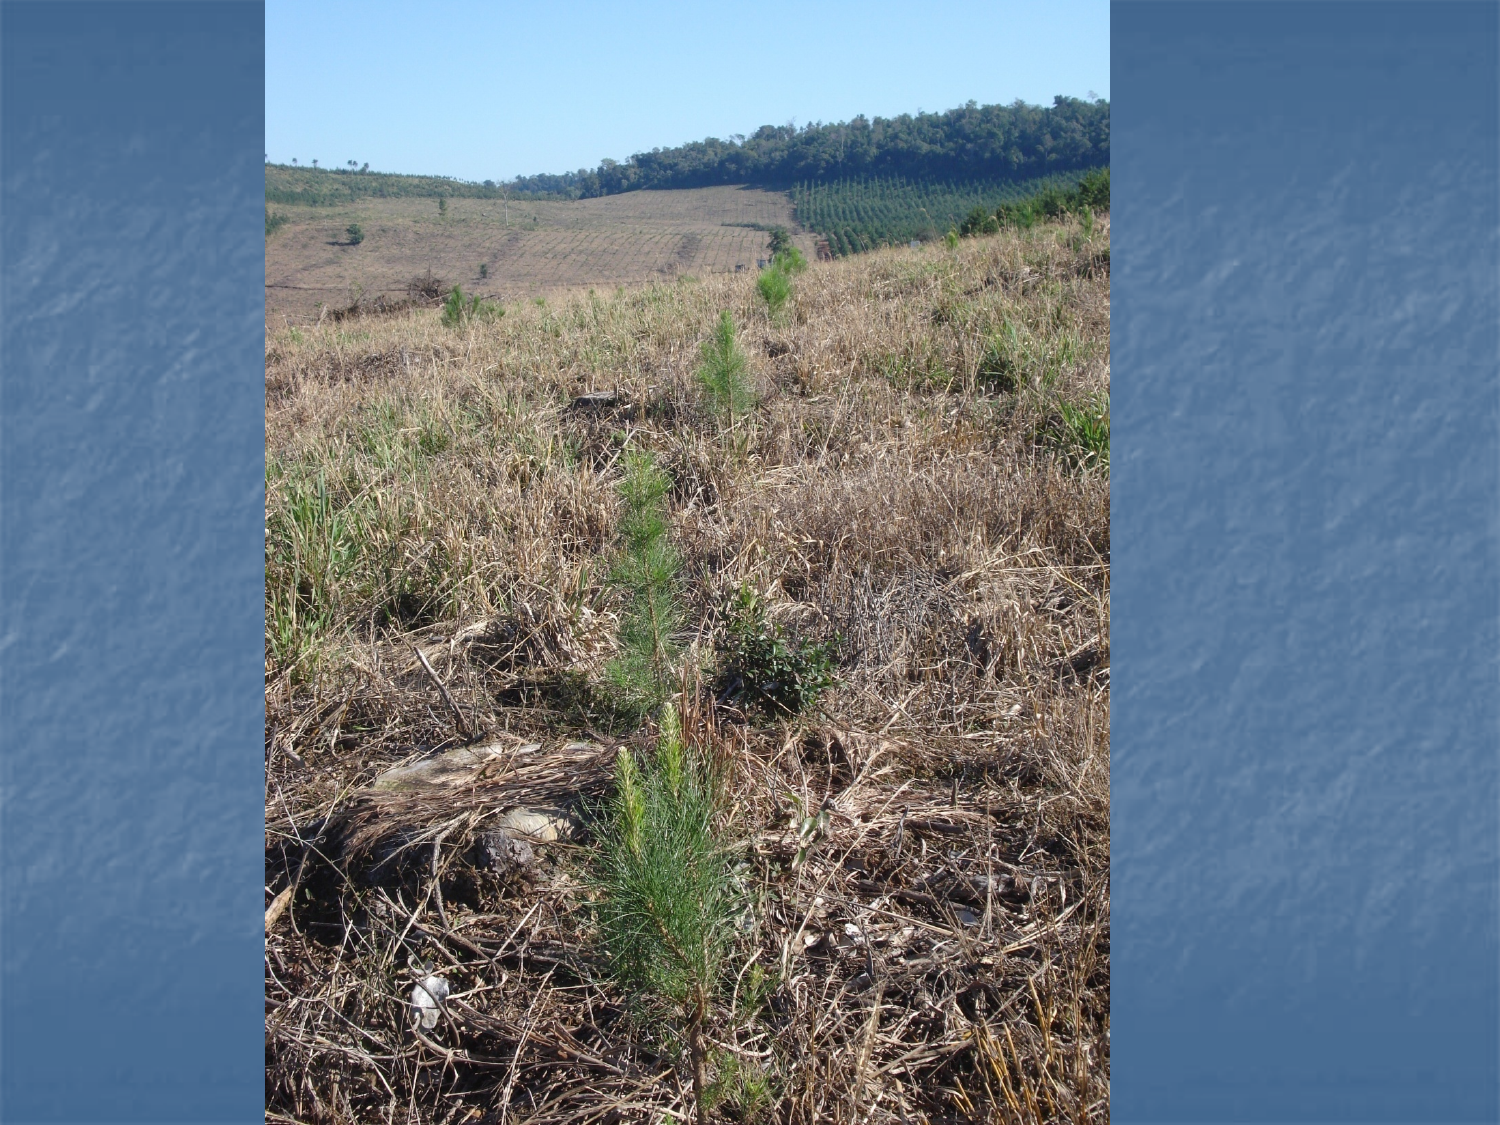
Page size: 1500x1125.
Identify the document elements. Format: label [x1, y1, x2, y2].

picture [265, 0, 1110, 1125]
